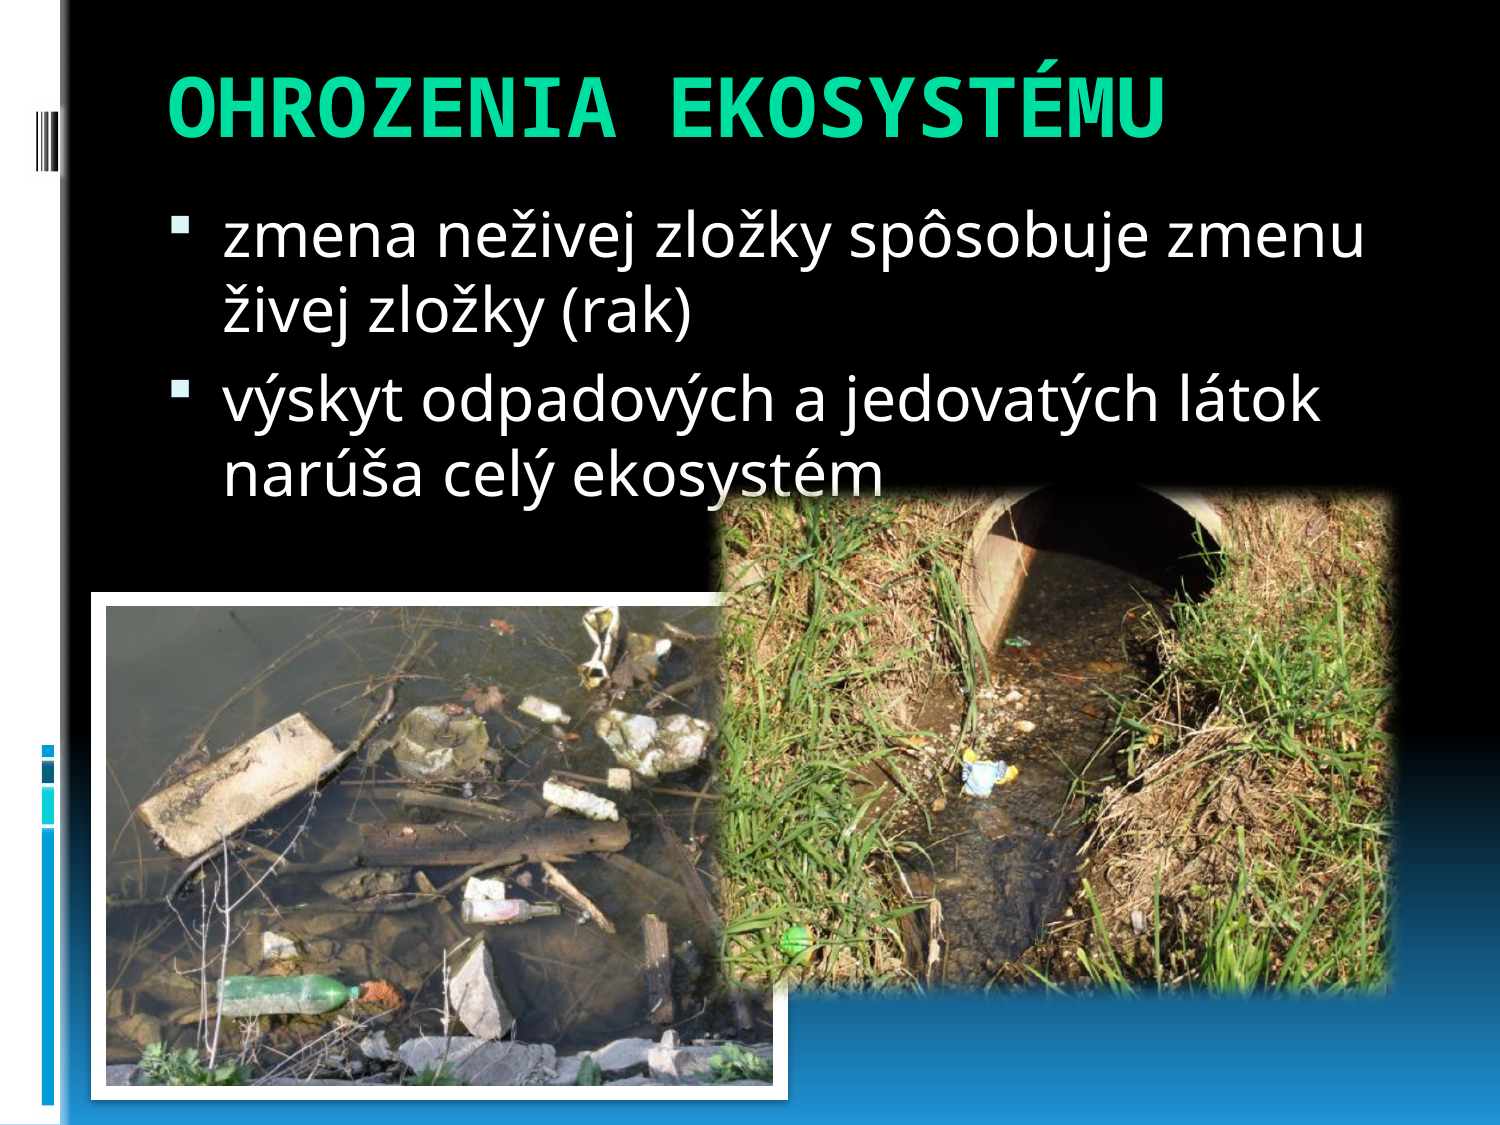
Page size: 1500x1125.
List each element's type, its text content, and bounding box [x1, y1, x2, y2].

picture [702, 479, 1406, 1008]
title Ohrozenia ekosystému [152, 46, 1428, 197]
list zmena neživej zložky spôsobuje zmenu živej zložky (rak) výskyt odpadových a jedovatých látok narúša celý ekosystém [140, 187, 1421, 528]
picture [104, 605, 774, 1087]
